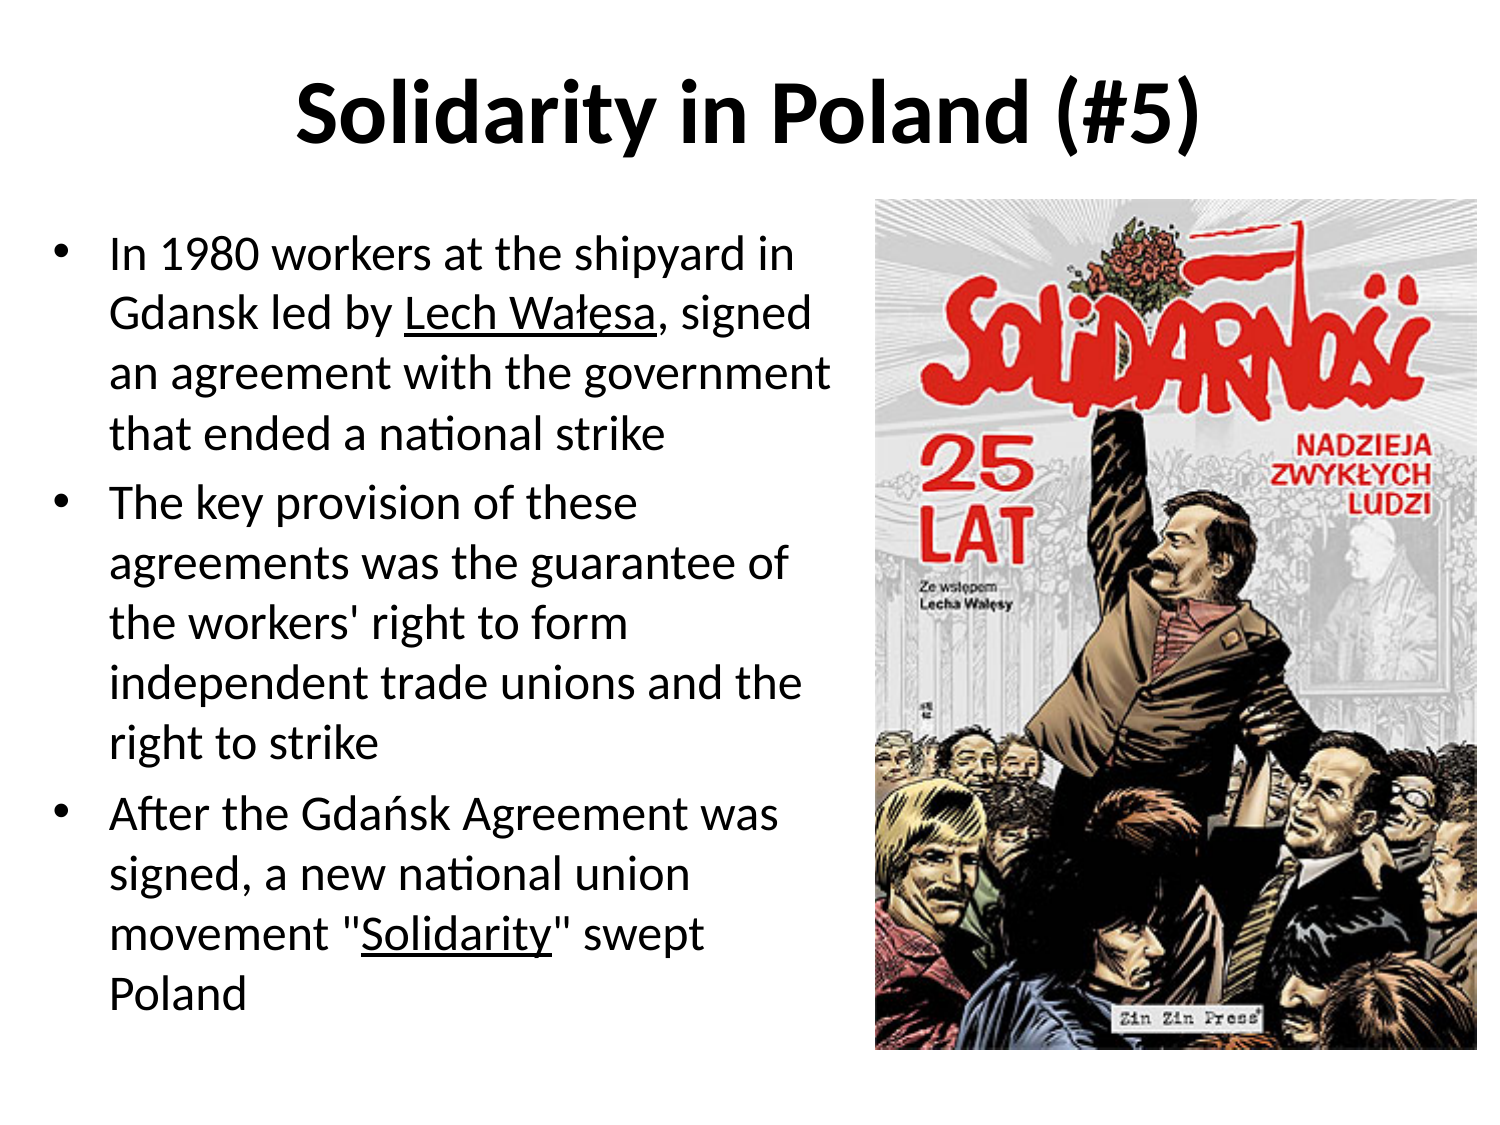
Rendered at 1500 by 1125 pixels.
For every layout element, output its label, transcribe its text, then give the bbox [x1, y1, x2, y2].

title Solidarity in Poland (#5) [75, 10, 1425, 203]
picture [874, 199, 1477, 1051]
list In 1980 workers at the shipyard in Gdansk led by Lech Wałęsa, signed an agreement with the government that ended a national strike The key provision of these agreements was the guarantee of the workers' right to form independent trade unions and the right to strike After the Gdańsk Agreement was signed, a new national union movement "Solidarity" swept Poland [37, 212, 850, 1125]
